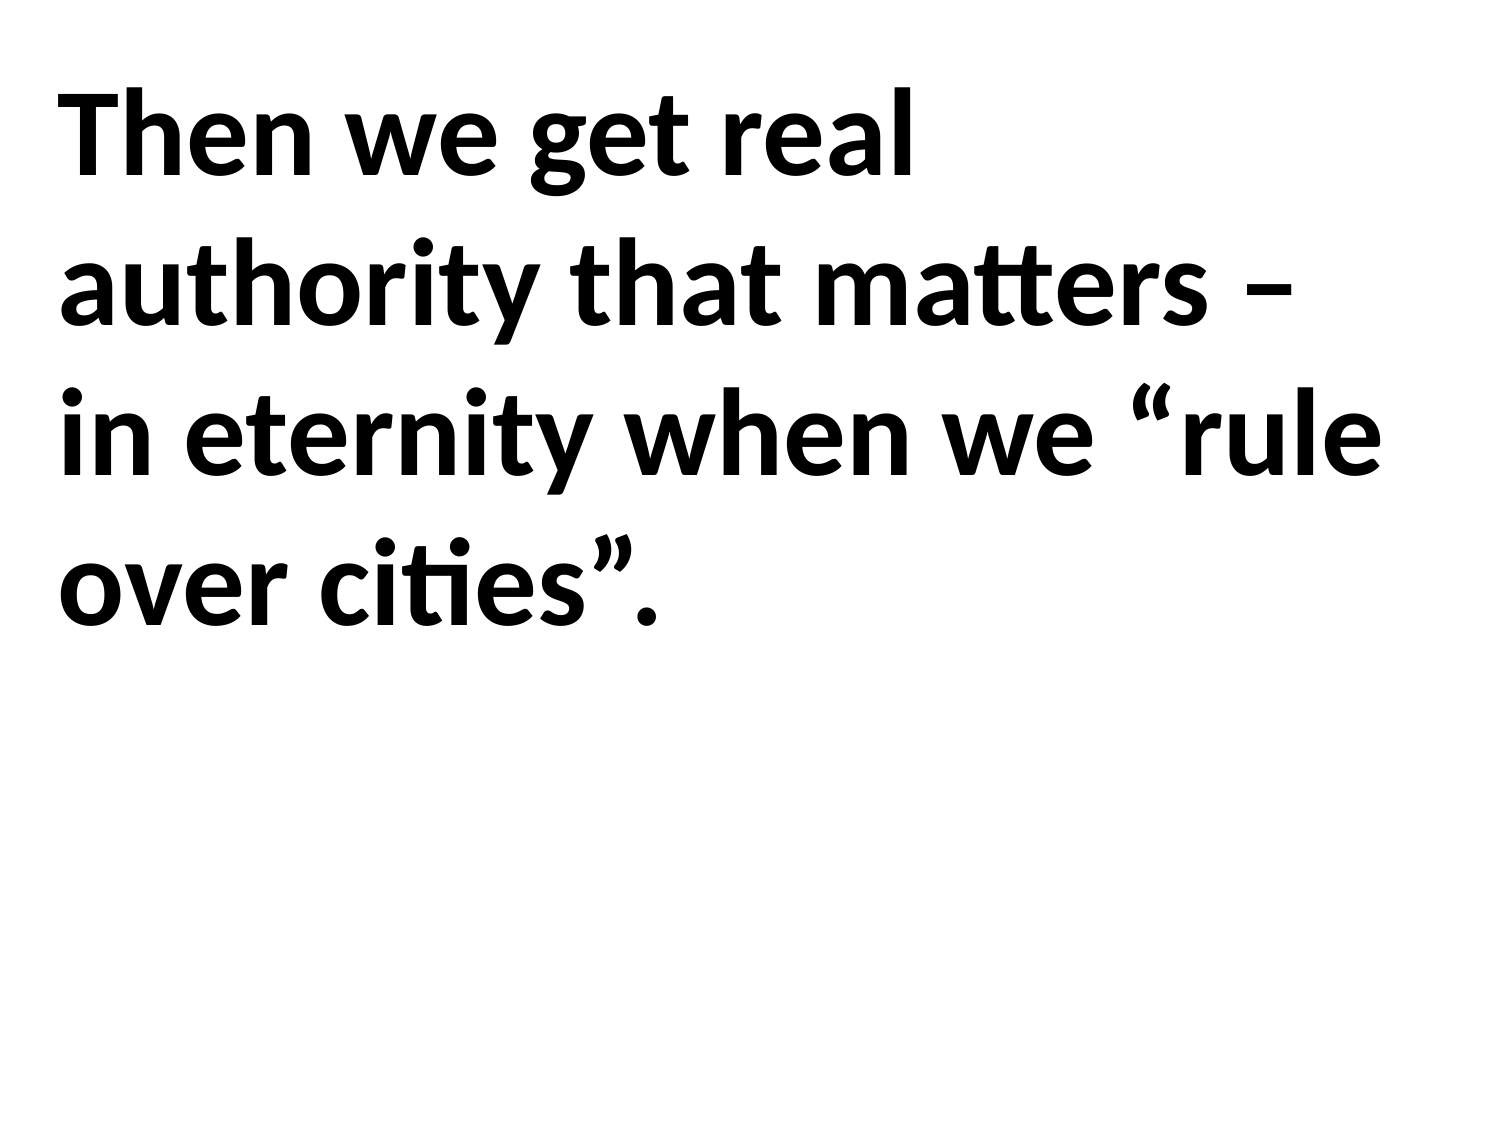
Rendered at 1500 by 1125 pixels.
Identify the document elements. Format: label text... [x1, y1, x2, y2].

text_box Then we get real authority that matters – in eternity when we “rule over cities”. [43, 42, 1425, 658]
